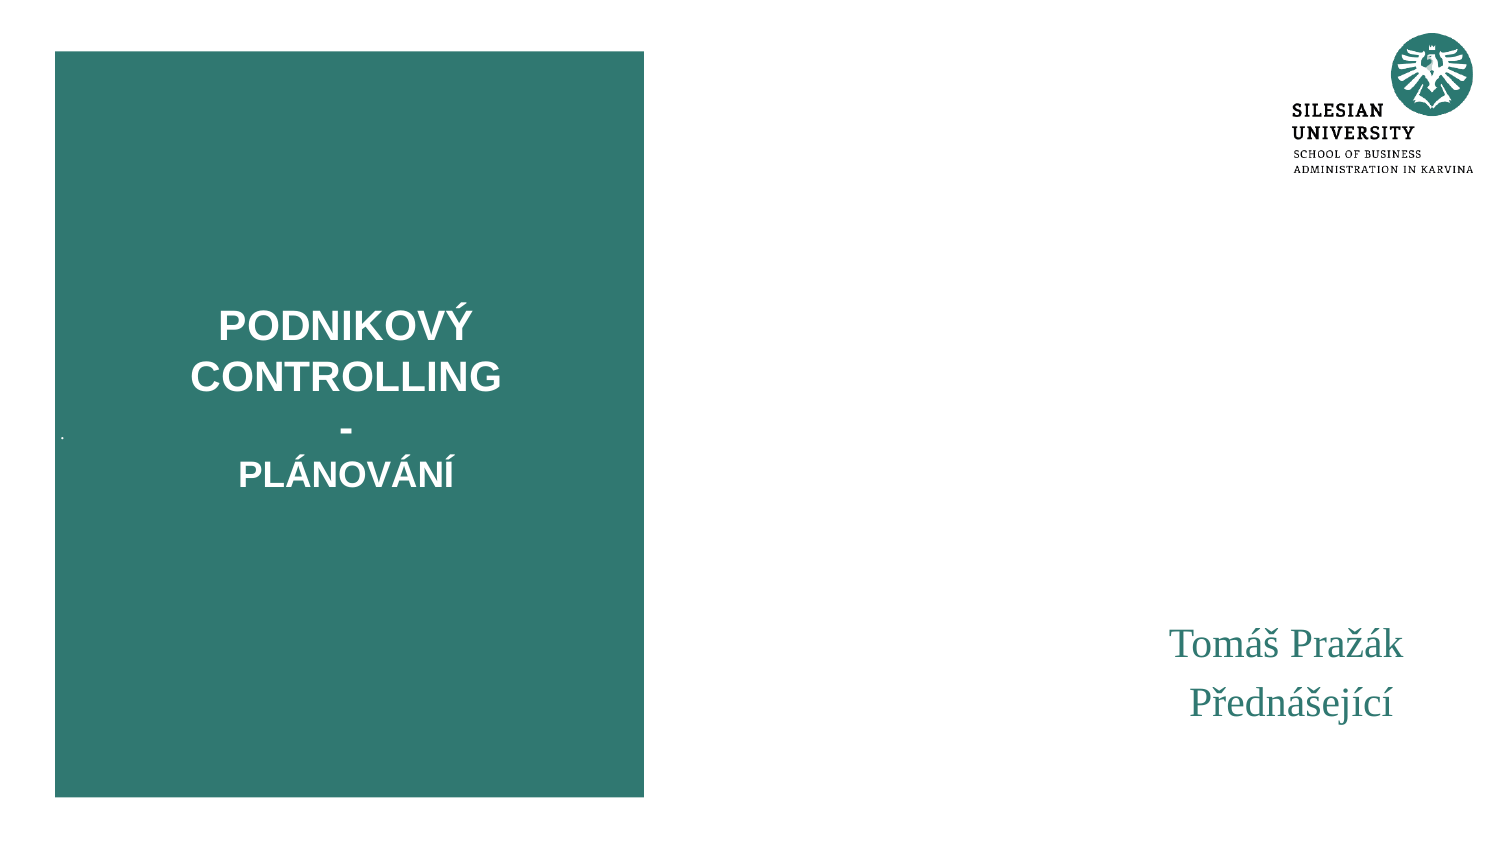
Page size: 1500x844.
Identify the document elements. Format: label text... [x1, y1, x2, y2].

text_box Tomáš Pražák Přednášející [1087, 608, 1419, 798]
text_box [30, 23, 590, 87]
picture [1292, 33, 1474, 173]
text_box Podnikový controlling - Plánování [81, 88, 611, 366]
text_box . [48, 366, 644, 722]
text_box [53, 49, 646, 799]
